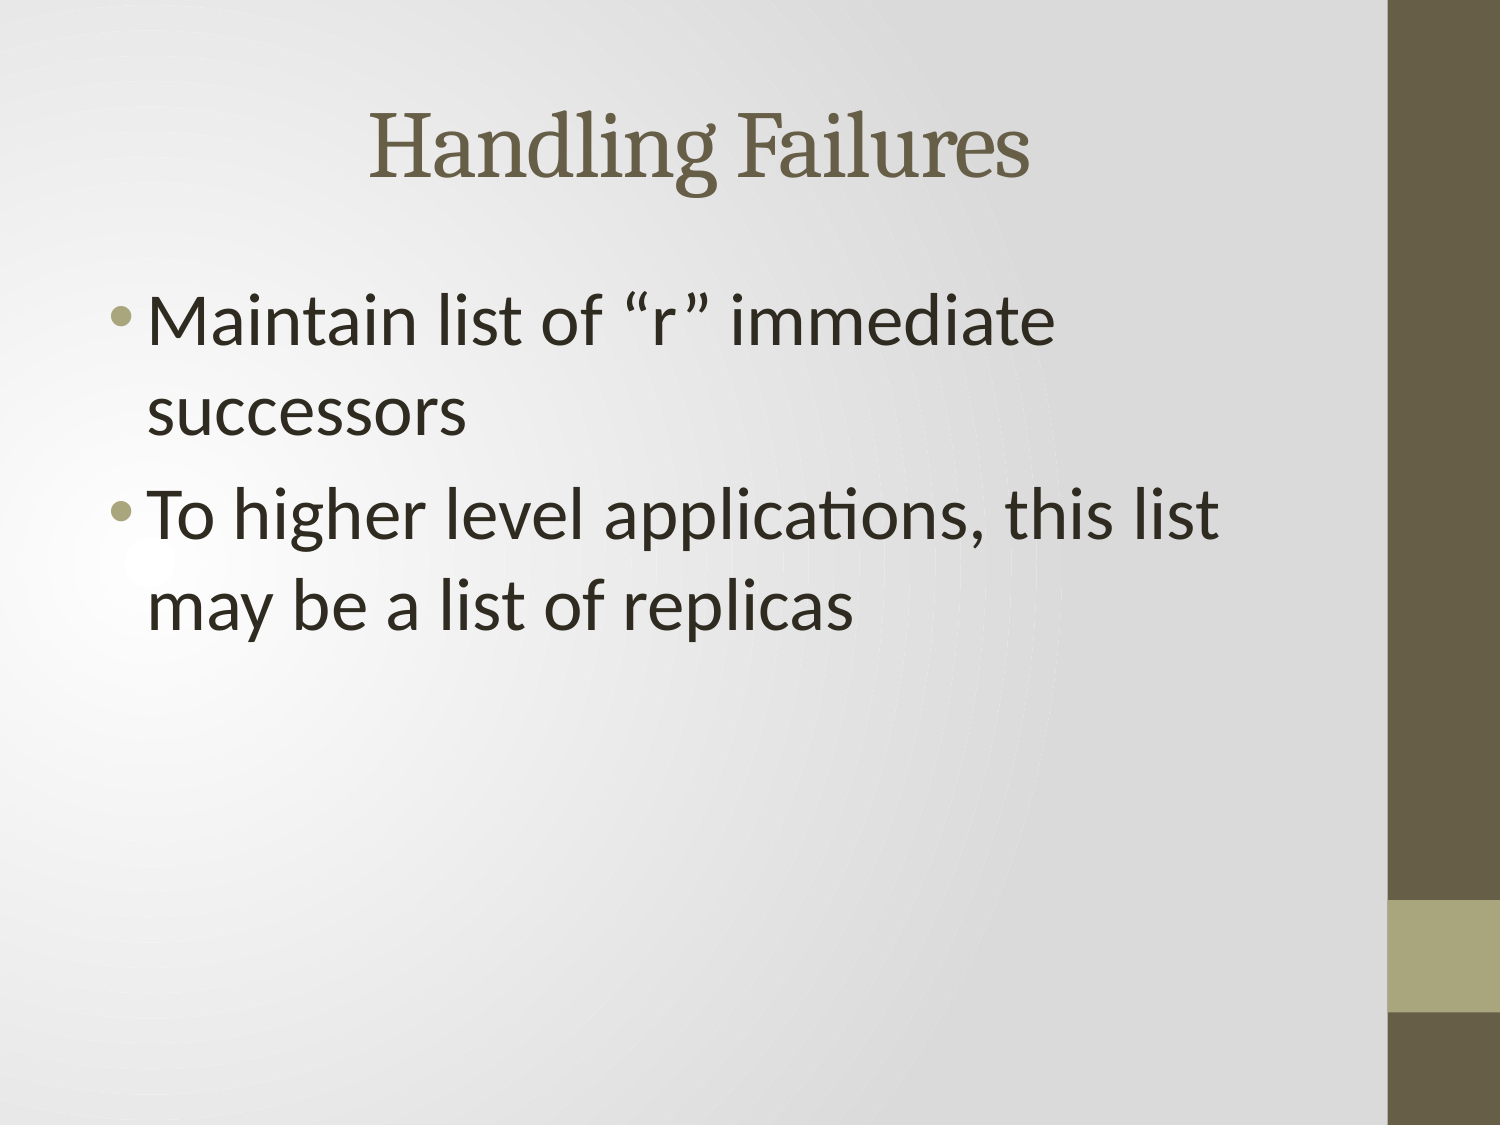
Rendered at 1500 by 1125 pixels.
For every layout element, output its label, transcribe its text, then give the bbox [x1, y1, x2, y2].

title Handling Failures [75, 45, 1325, 233]
list Maintain list of “r” immediate successors To higher level applications, this list may be a list of replicas [75, 262, 1325, 1050]
